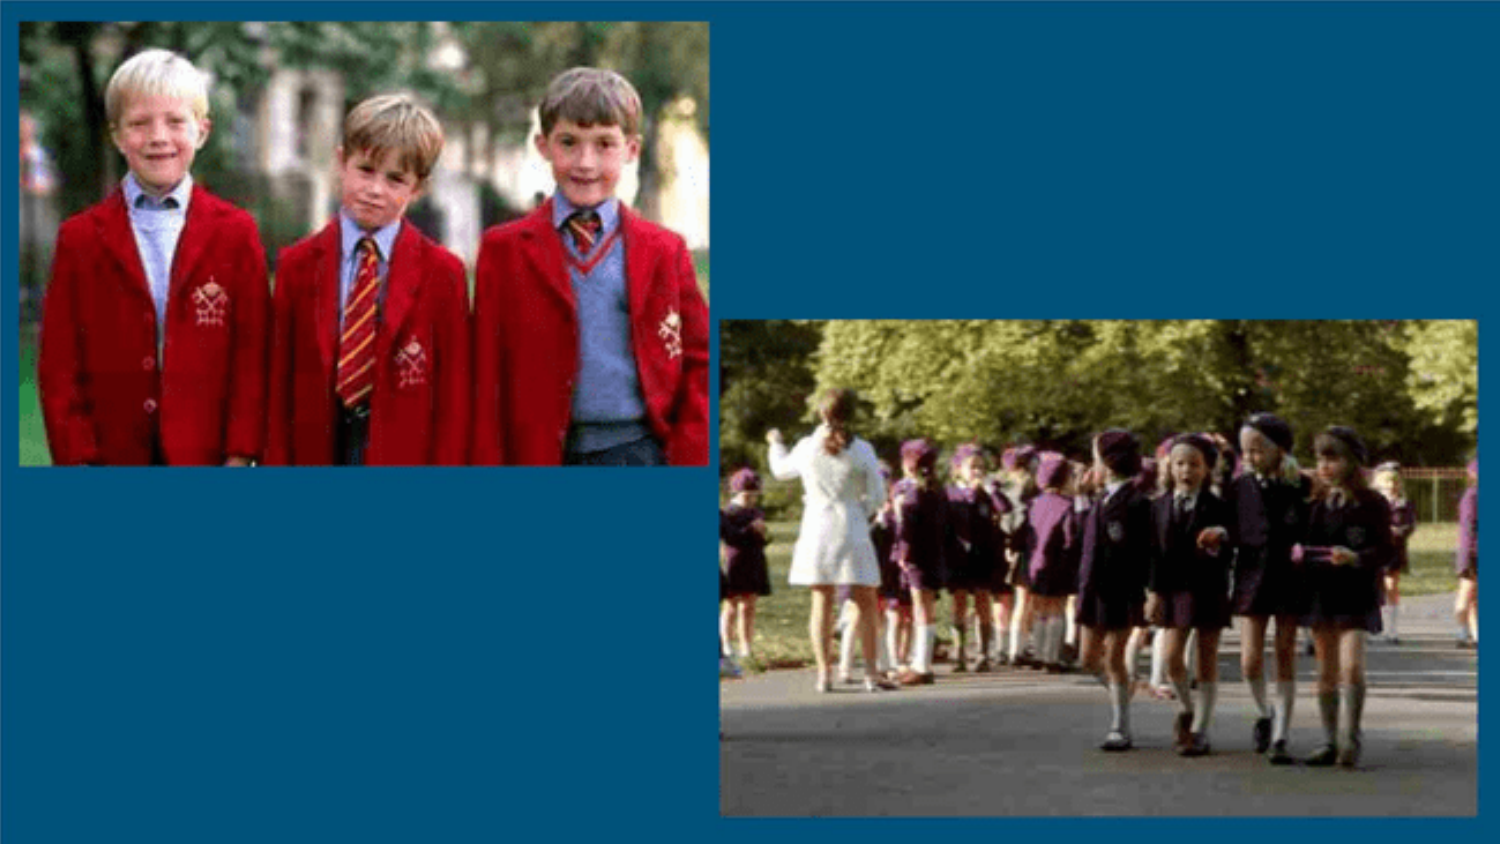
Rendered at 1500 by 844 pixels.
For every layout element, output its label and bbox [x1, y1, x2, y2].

text_box [0, 0, 1500, 844]
